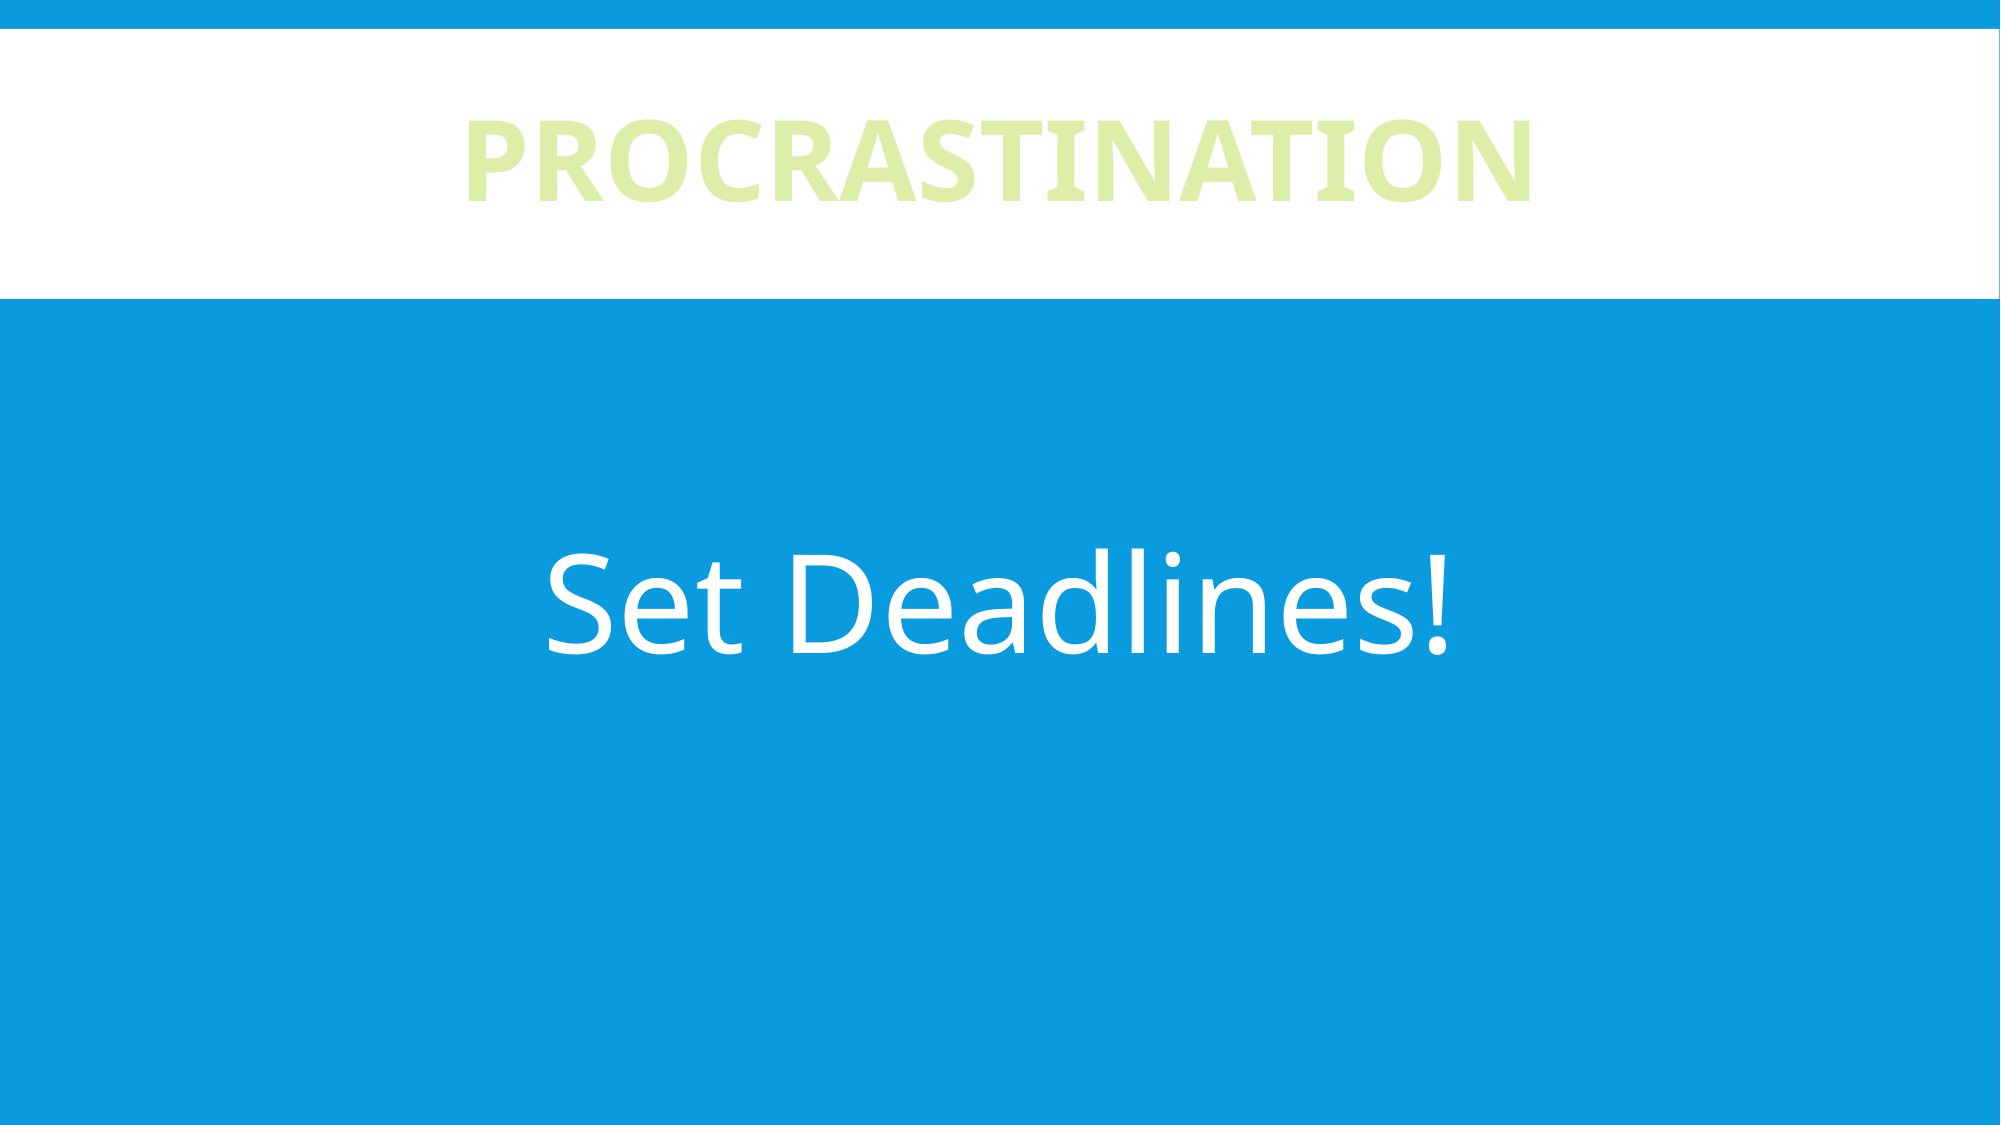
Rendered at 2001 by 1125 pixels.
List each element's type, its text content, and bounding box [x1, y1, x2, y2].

text_box PROCRASTINATION [0, 81, 2000, 232]
list Set Deadlines! [197, 527, 1803, 1020]
